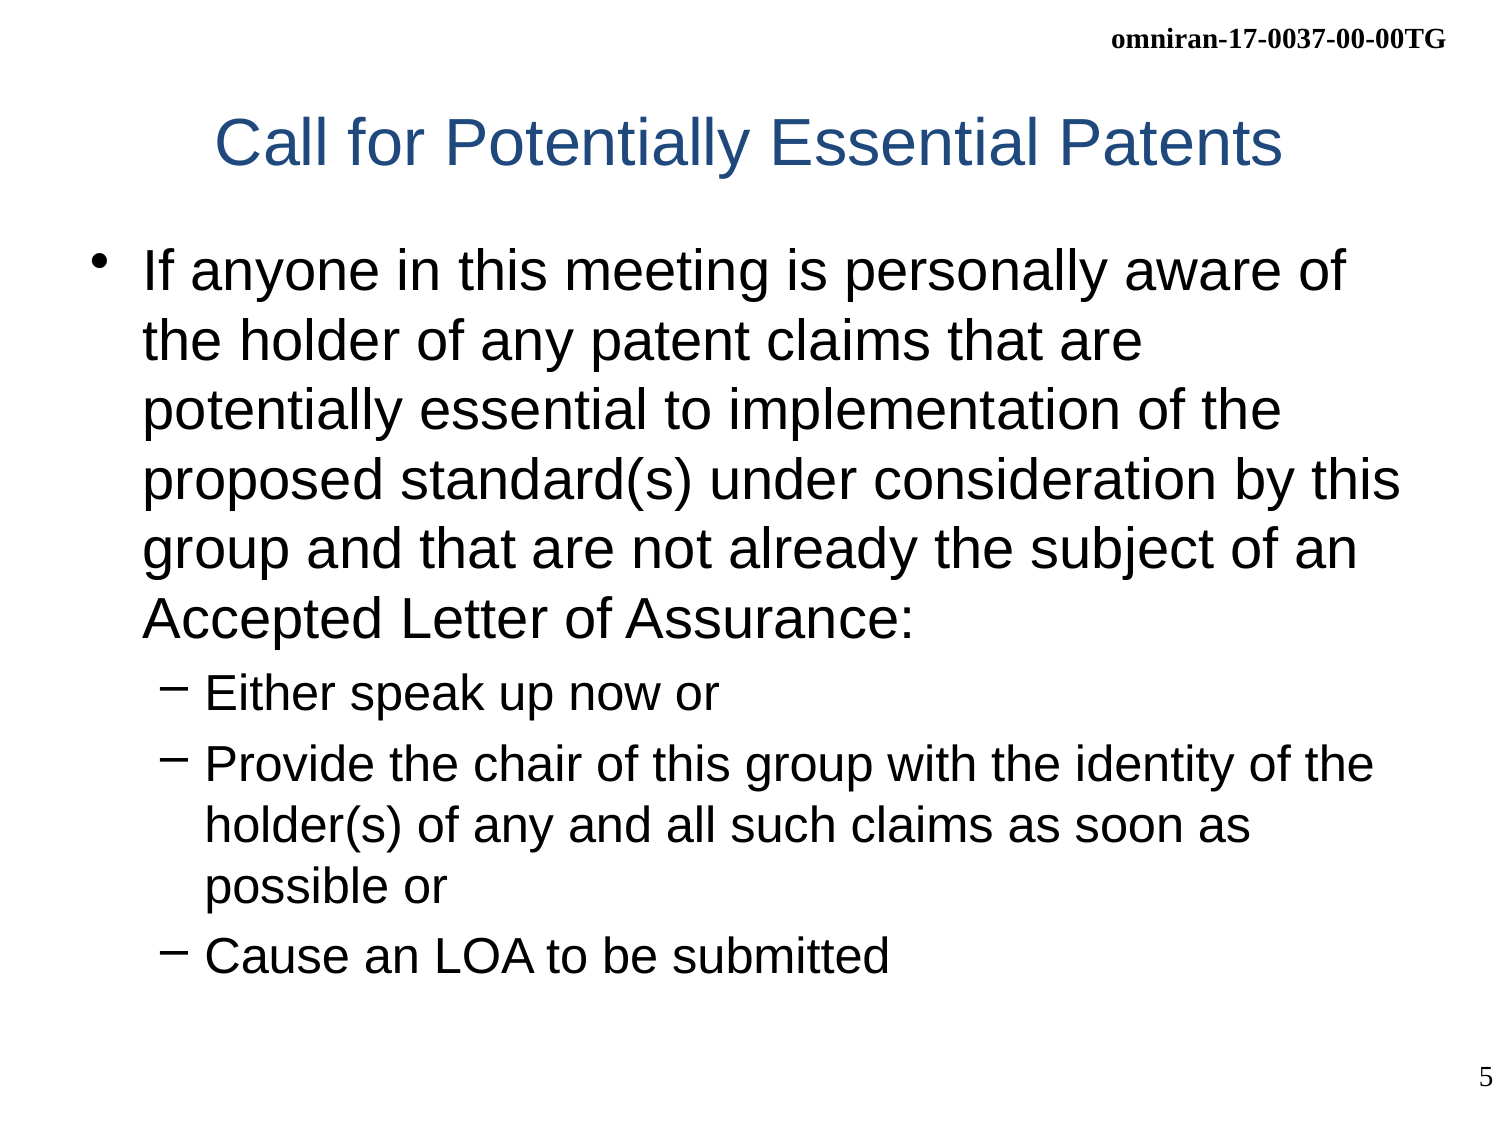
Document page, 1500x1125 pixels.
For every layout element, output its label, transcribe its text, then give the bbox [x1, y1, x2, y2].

list If anyone in this meeting is personally aware of the holder of any patent claims that are potentially essential to implementation of the proposed standard(s) under consideration by this group and that are not already the subject of an Accepted Letter of Assurance: Either speak up now or Provide the chair of this group with the identity of the holder(s) of any and all such claims as soon as possible or Cause an LOA to be submitted [75, 224, 1425, 1000]
title Call for Potentially Essential Patents [75, 45, 1425, 224]
